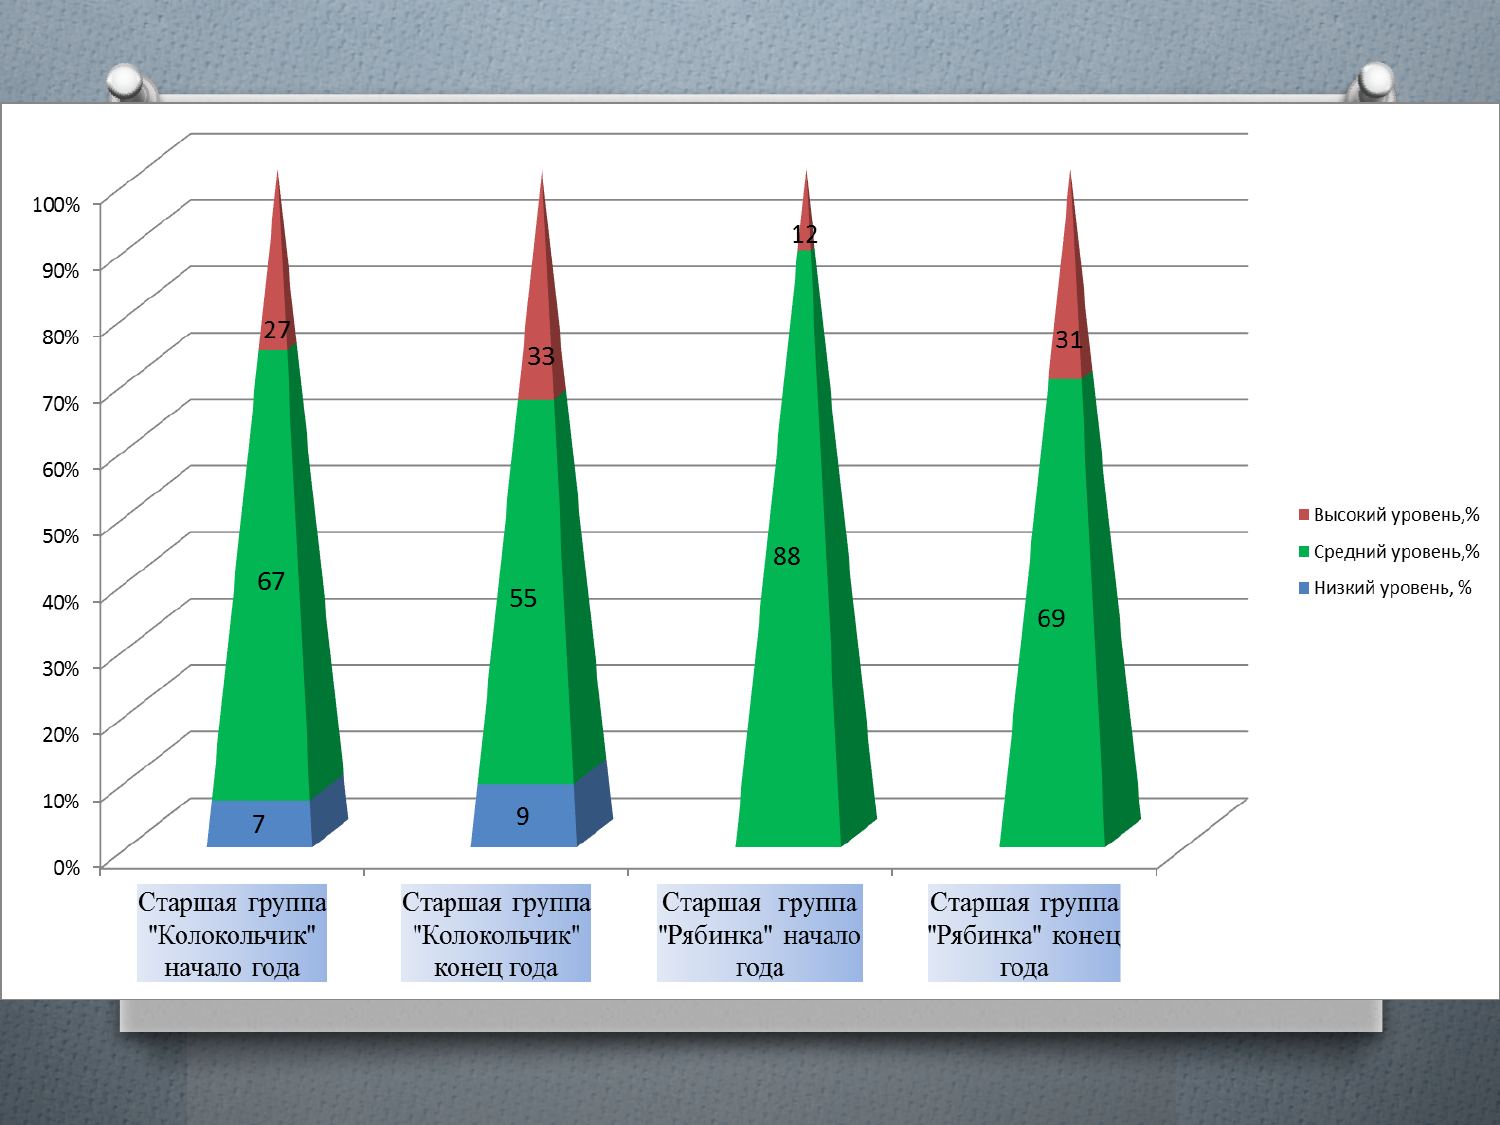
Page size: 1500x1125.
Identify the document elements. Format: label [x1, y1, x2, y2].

picture [0, 29, 1500, 1000]
